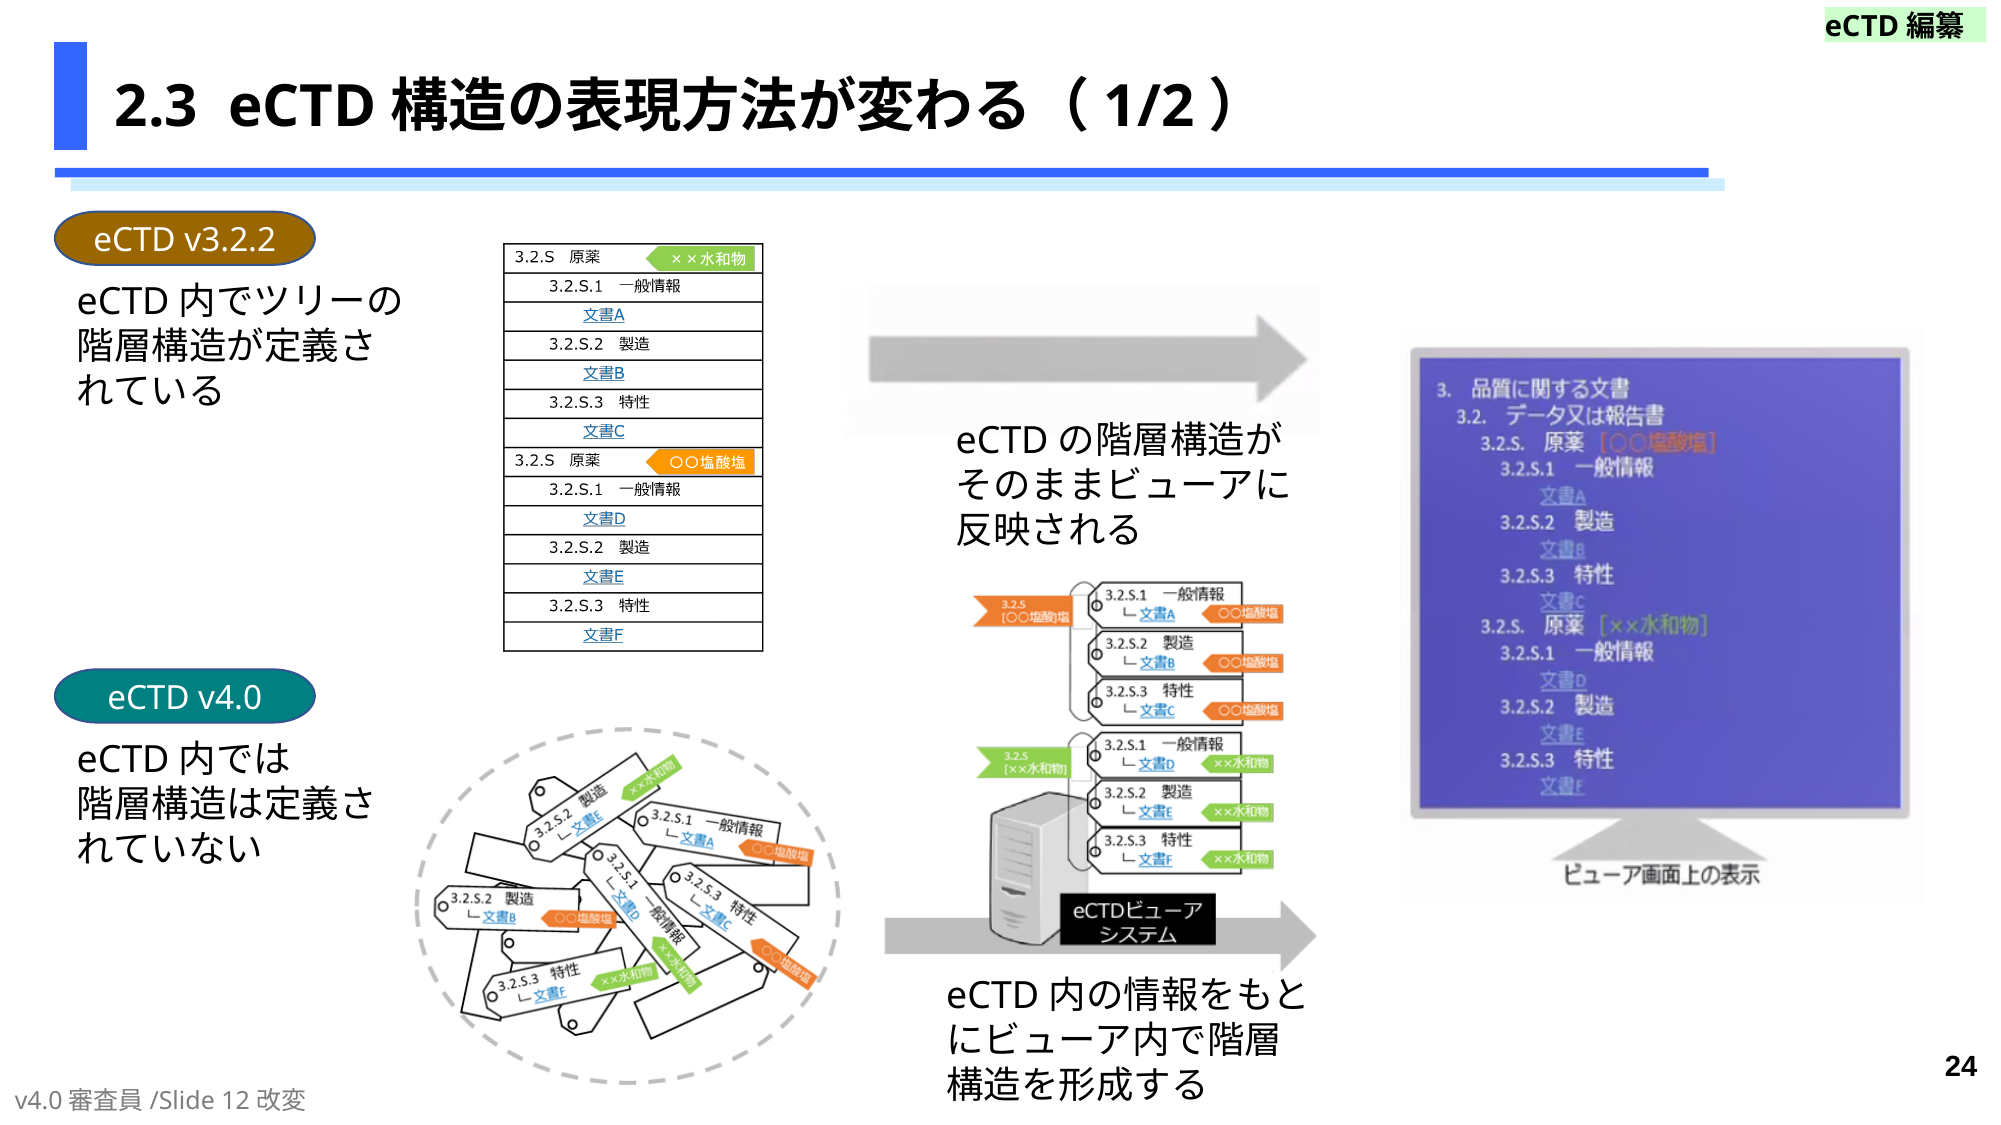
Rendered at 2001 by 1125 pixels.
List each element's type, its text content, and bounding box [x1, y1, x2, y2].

picture [503, 243, 764, 655]
text_box eCTD内の情報をもとにビューア内で階層構造を形成する [931, 964, 1327, 1114]
text_box eCTD v3.2.2 [54, 211, 315, 265]
text_box eCTD内でツリーの階層構造が定義されている [61, 269, 420, 420]
picture [408, 723, 843, 1089]
picture [874, 579, 1322, 977]
text_box eCTD編纂 [1824, 7, 1987, 43]
text_box eCTD内では 階層構造は定義されていない [61, 727, 403, 878]
text_box v4.0審査員/Slide 12改変 [0, 1080, 591, 1123]
picture [844, 285, 1322, 438]
picture [1399, 330, 1924, 904]
slide_number 24 [1801, 1039, 1993, 1118]
title 2.3 eCTD構造の表現方法が変わる（1/2） [99, 44, 1900, 161]
text_box eCTD v4.0 [54, 669, 315, 723]
text_box eCTDの階層構造がそのままビューアに反映される [940, 408, 1332, 559]
